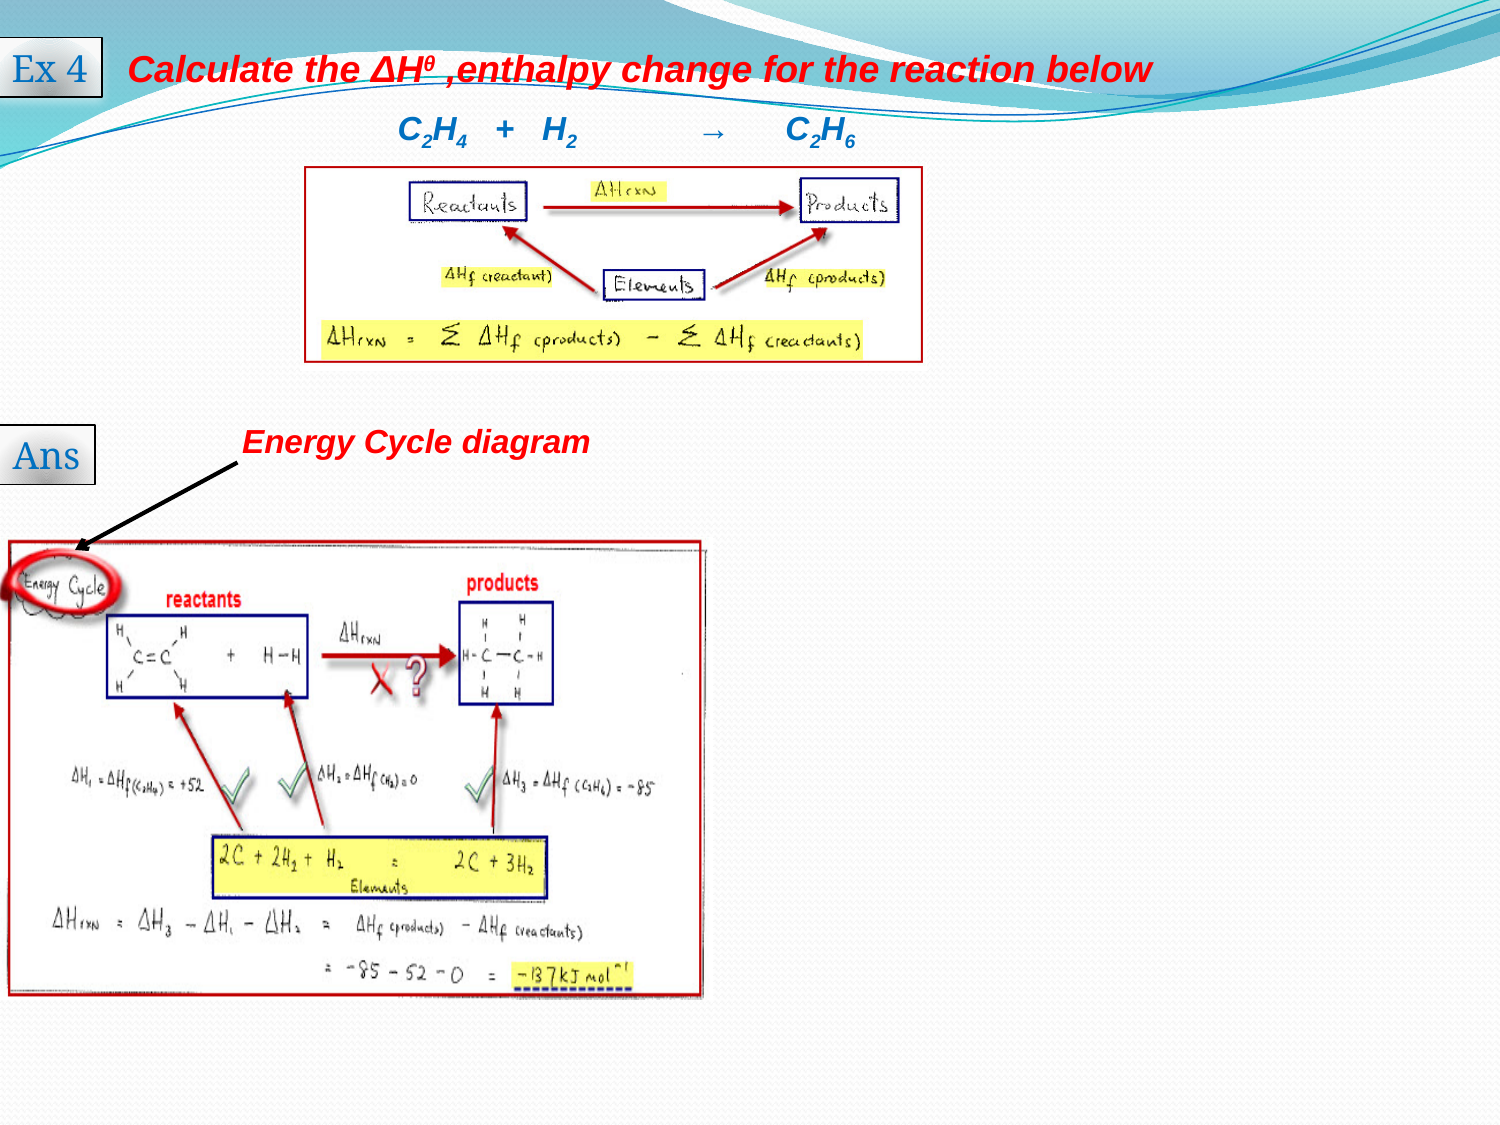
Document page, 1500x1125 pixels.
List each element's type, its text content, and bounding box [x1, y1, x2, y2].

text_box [74, 462, 238, 551]
text_box Ex 4 [0, 37, 103, 98]
text_box Calculate the ΔHθ ,enthalpy change for the reaction below [112, 37, 1413, 98]
picture [0, 537, 713, 1001]
text_box C2H4 + H2 → C2H6 [383, 99, 889, 161]
picture [299, 162, 927, 371]
text_box Ans [0, 424, 96, 485]
text_box Energy Cycle diagram [227, 412, 616, 468]
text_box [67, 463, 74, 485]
